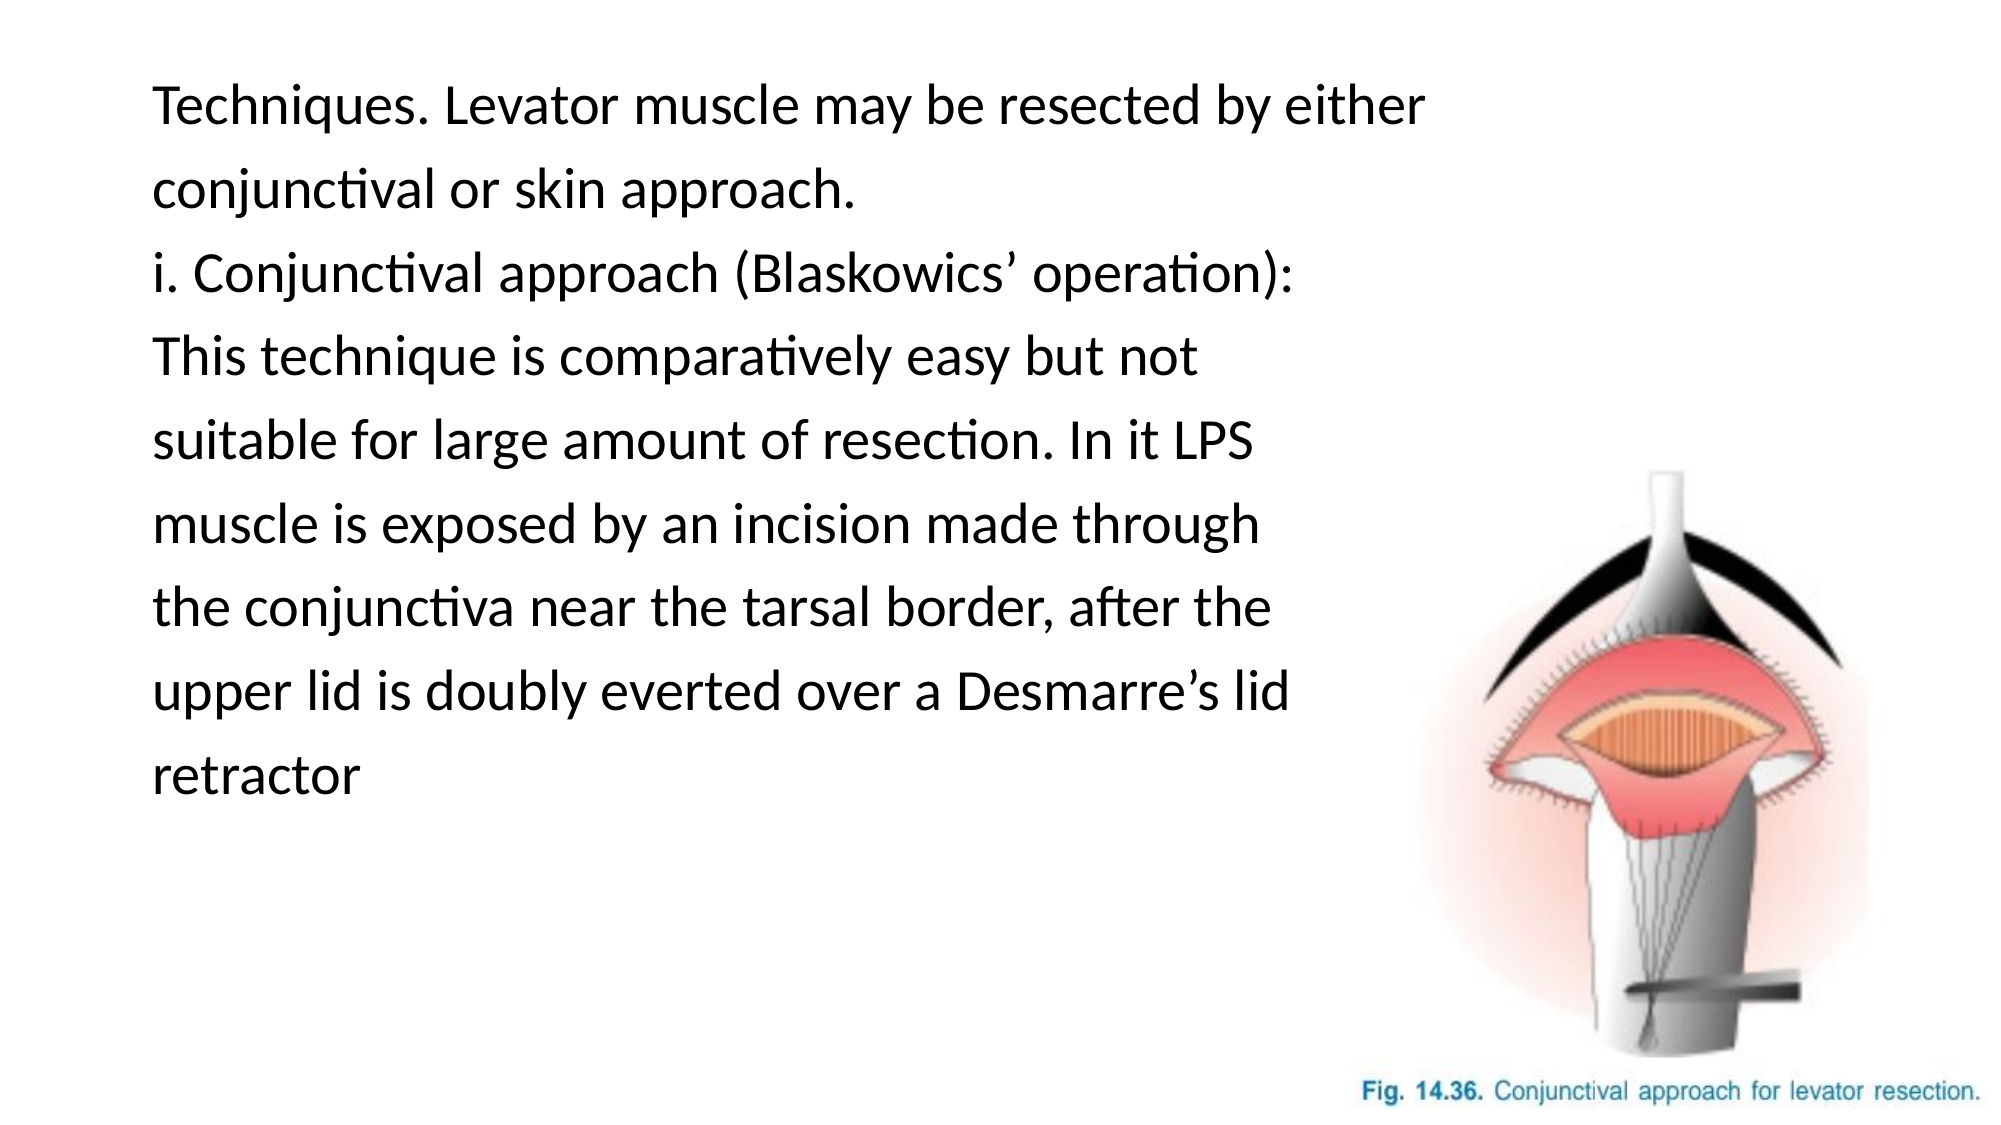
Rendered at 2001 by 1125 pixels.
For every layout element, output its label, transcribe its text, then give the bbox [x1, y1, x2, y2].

list Techniques. Levator muscle may be resected by either conjunctival or skin approach. i. Conjunctival approach (Blaskowics’ operation): This technique is comparatively easy but not suitable for large amount of resection. In it LPS muscle is exposed by an incision made through the conjunctiva near the tarsal border, after the upper lid is doubly everted over a Desmarre’s lid retractor [137, 66, 1863, 983]
picture [1345, 457, 2000, 1125]
